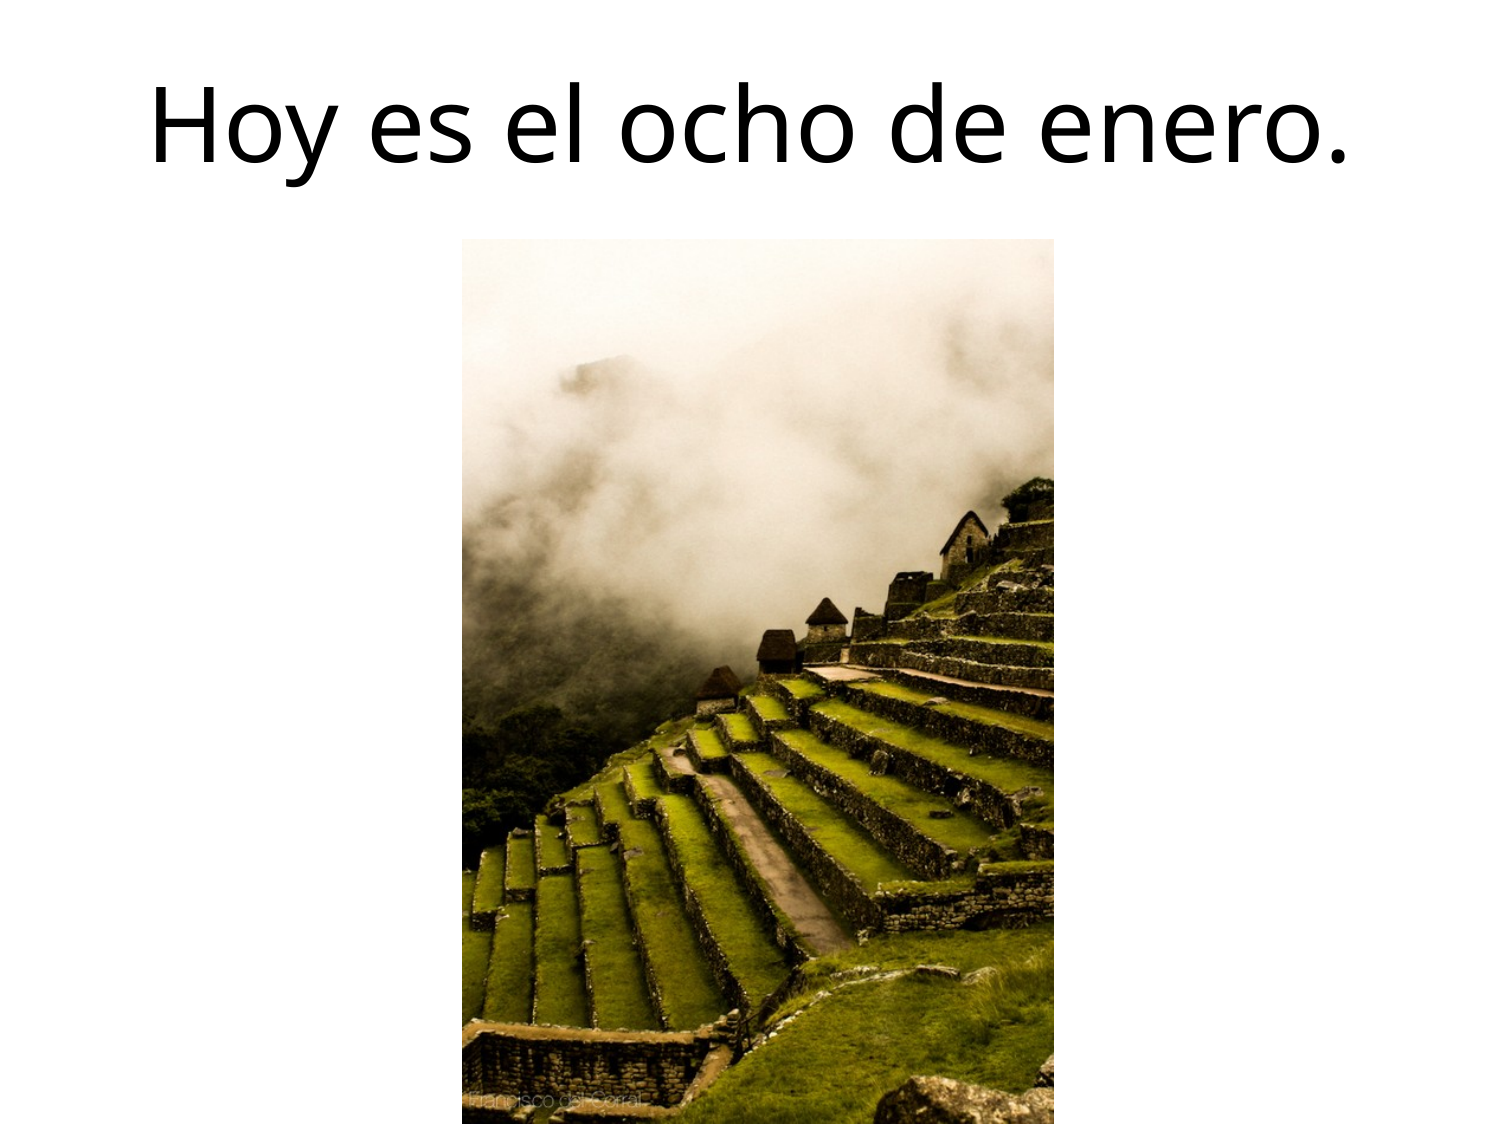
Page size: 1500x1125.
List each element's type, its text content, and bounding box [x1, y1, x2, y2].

picture [462, 238, 1054, 1125]
title Hoy es el ocho de enero. [112, 0, 1388, 242]
